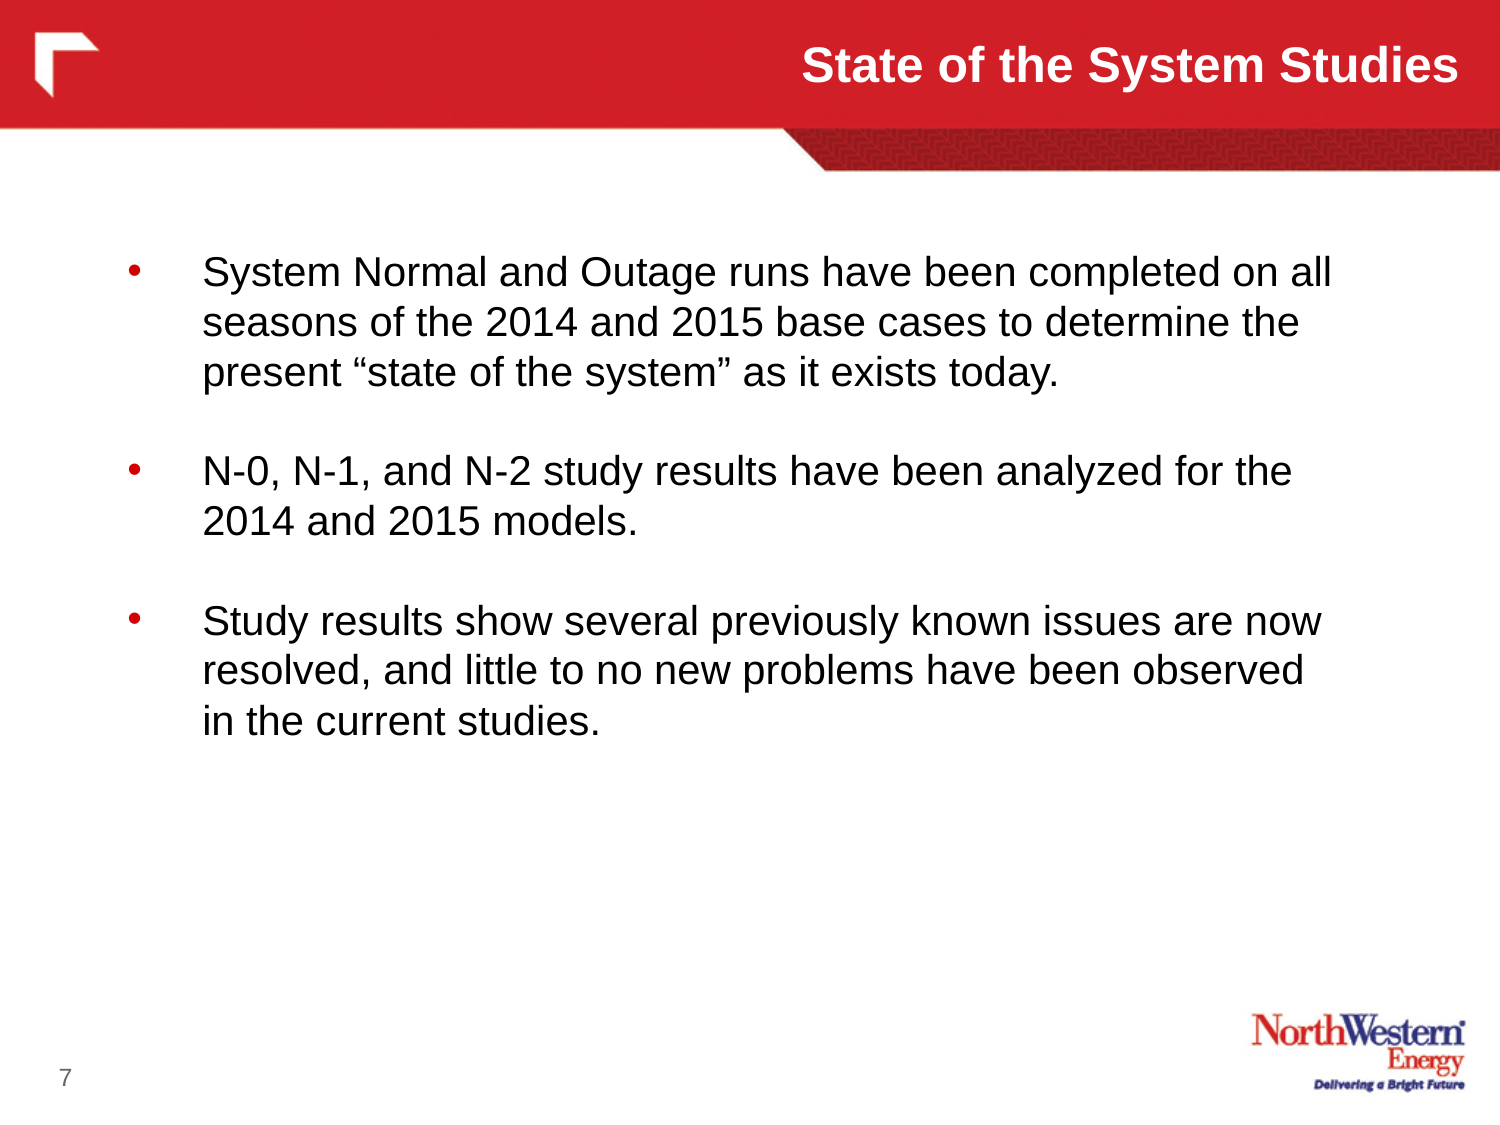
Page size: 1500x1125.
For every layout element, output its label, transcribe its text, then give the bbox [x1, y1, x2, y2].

picture [0, 0, 1500, 1125]
list State of the System Studies [137, 24, 1475, 113]
slide_number 7 [24, 1050, 88, 1103]
list System Normal and Outage runs have been completed on all seasons of the 2014 and 2015 base cases to determine the present “state of the system” as it exists today. N-0, N-1, and N-2 study results have been analyzed for the 2014 and 2015 models. Study results show several previously known issues are now resolved, and little to no new problems have been observed in the current studies. [112, 237, 1363, 963]
